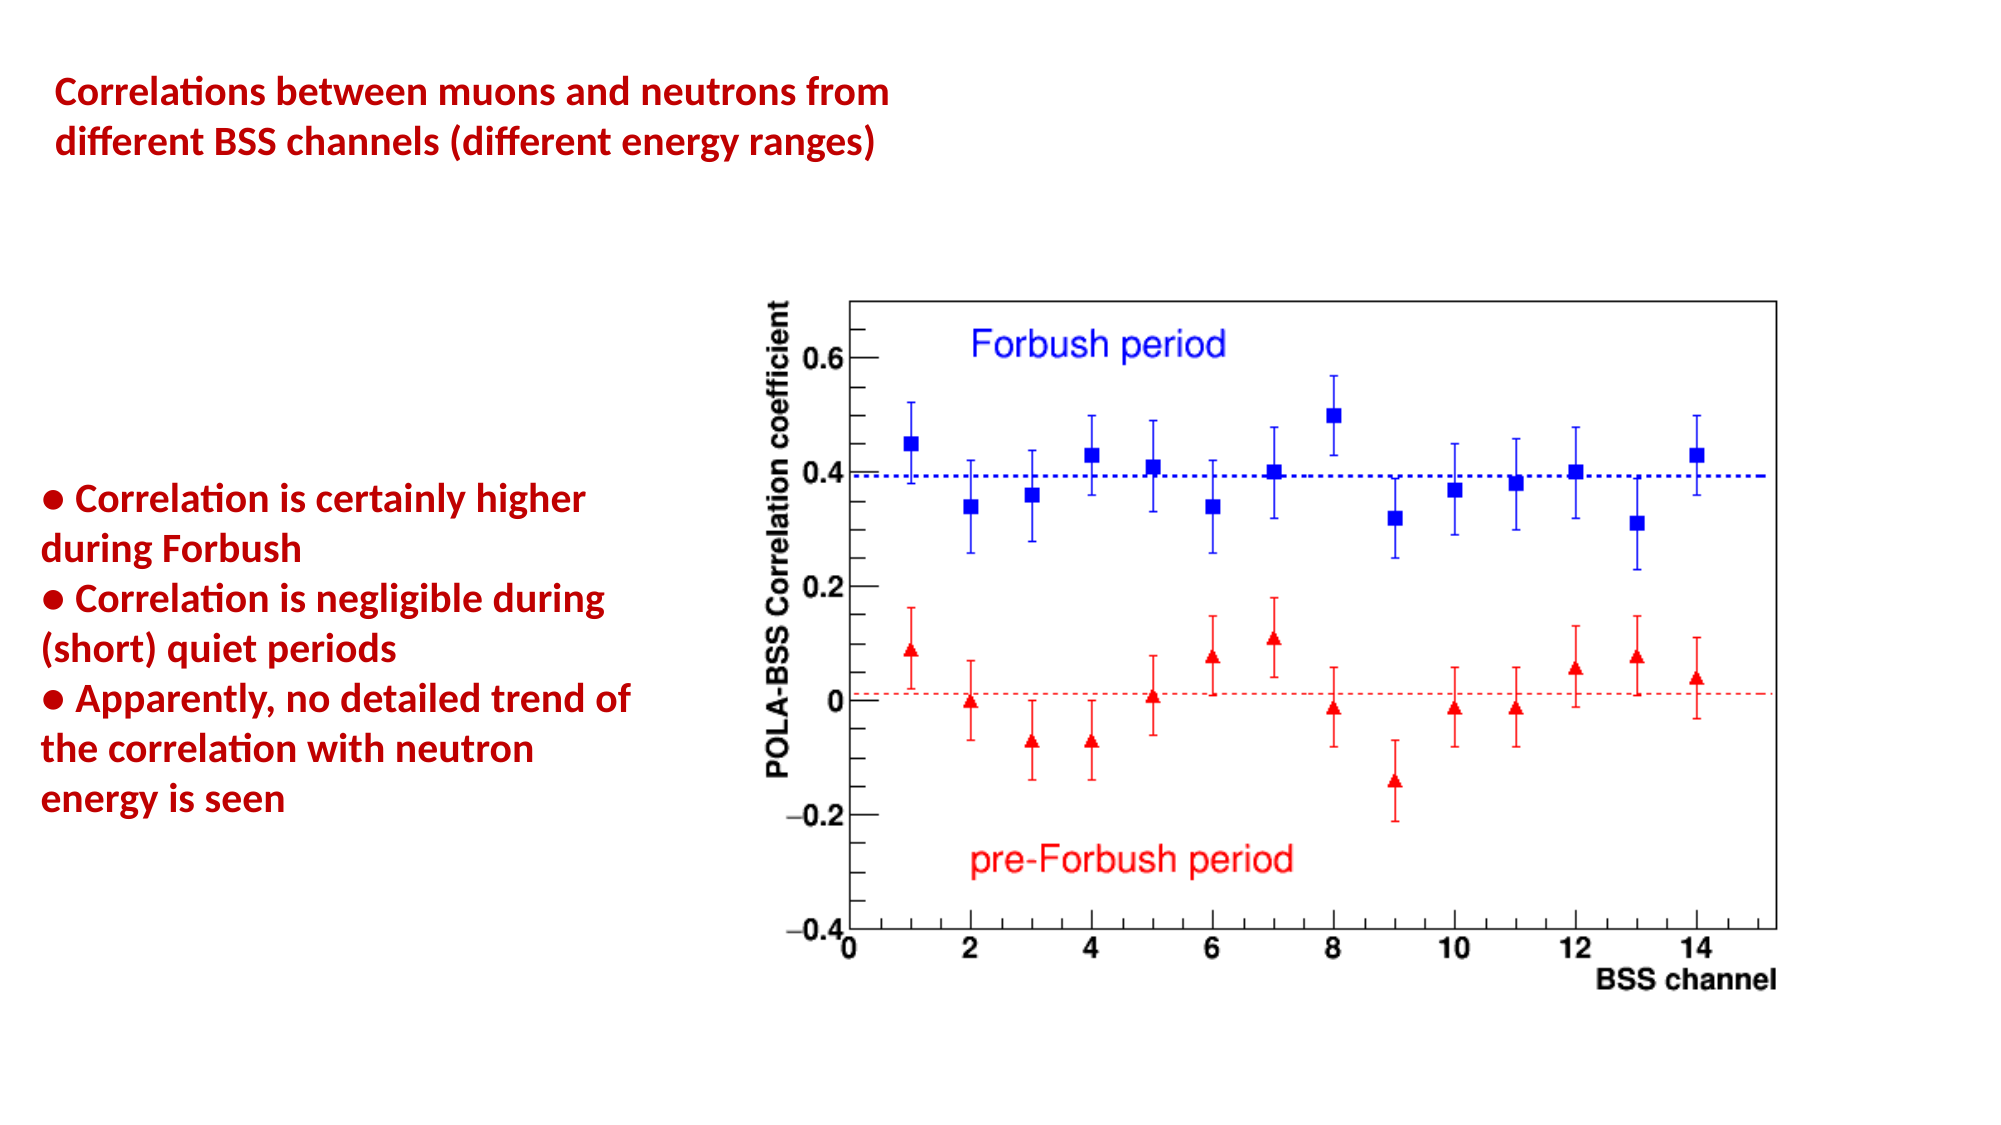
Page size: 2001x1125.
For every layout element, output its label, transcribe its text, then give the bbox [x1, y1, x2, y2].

text_box ● Correlation is certainly higher during Forbush ● Correlation is negligible during (short) quiet periods ● Apparently, no detailed trend of the correlation with neutron energy is seen [25, 463, 655, 829]
text_box Correlations between muons and neutrons from different BSS channels (different energy ranges) [40, 56, 953, 222]
picture [735, 222, 1892, 1009]
